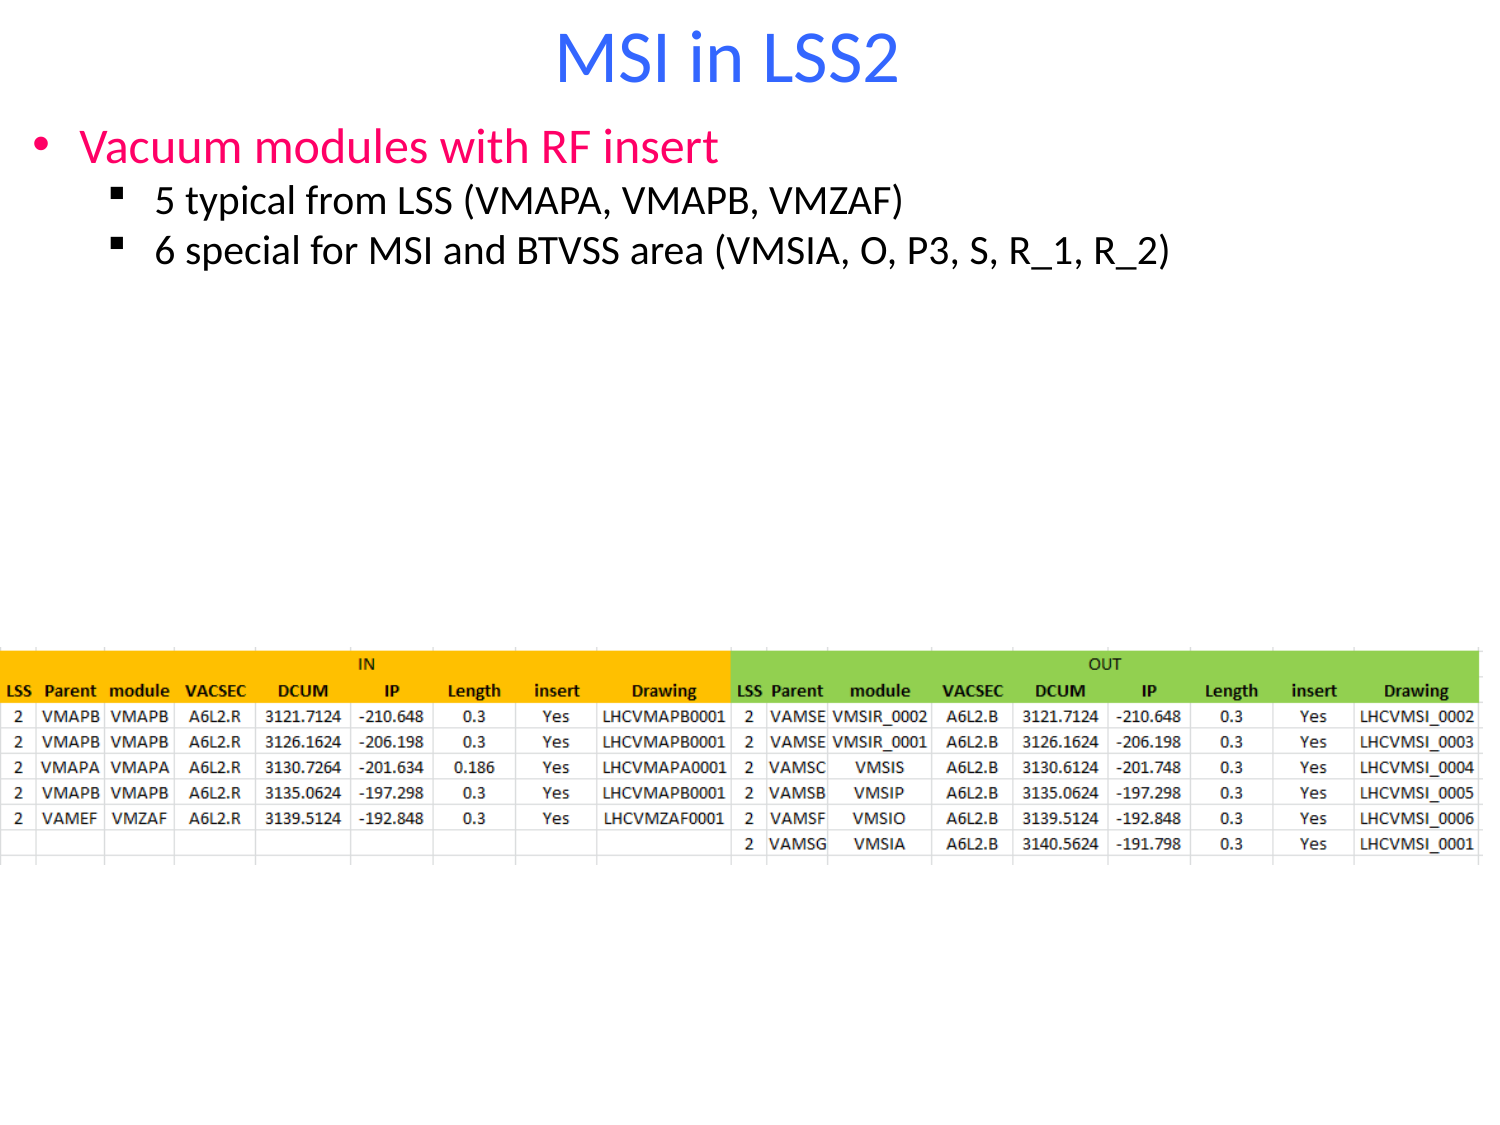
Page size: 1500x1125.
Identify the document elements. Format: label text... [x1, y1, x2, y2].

picture [0, 647, 1483, 865]
text_box Vacuum modules with RF insert 5 typical from LSS (VMAPA, VMAPB, VMZAF) 6 special for MSI and BTVSS area (VMSIA, O, P3, S, R_1, R_2) [17, 105, 1412, 331]
text_box MSI in LSS2 [0, 0, 1456, 105]
